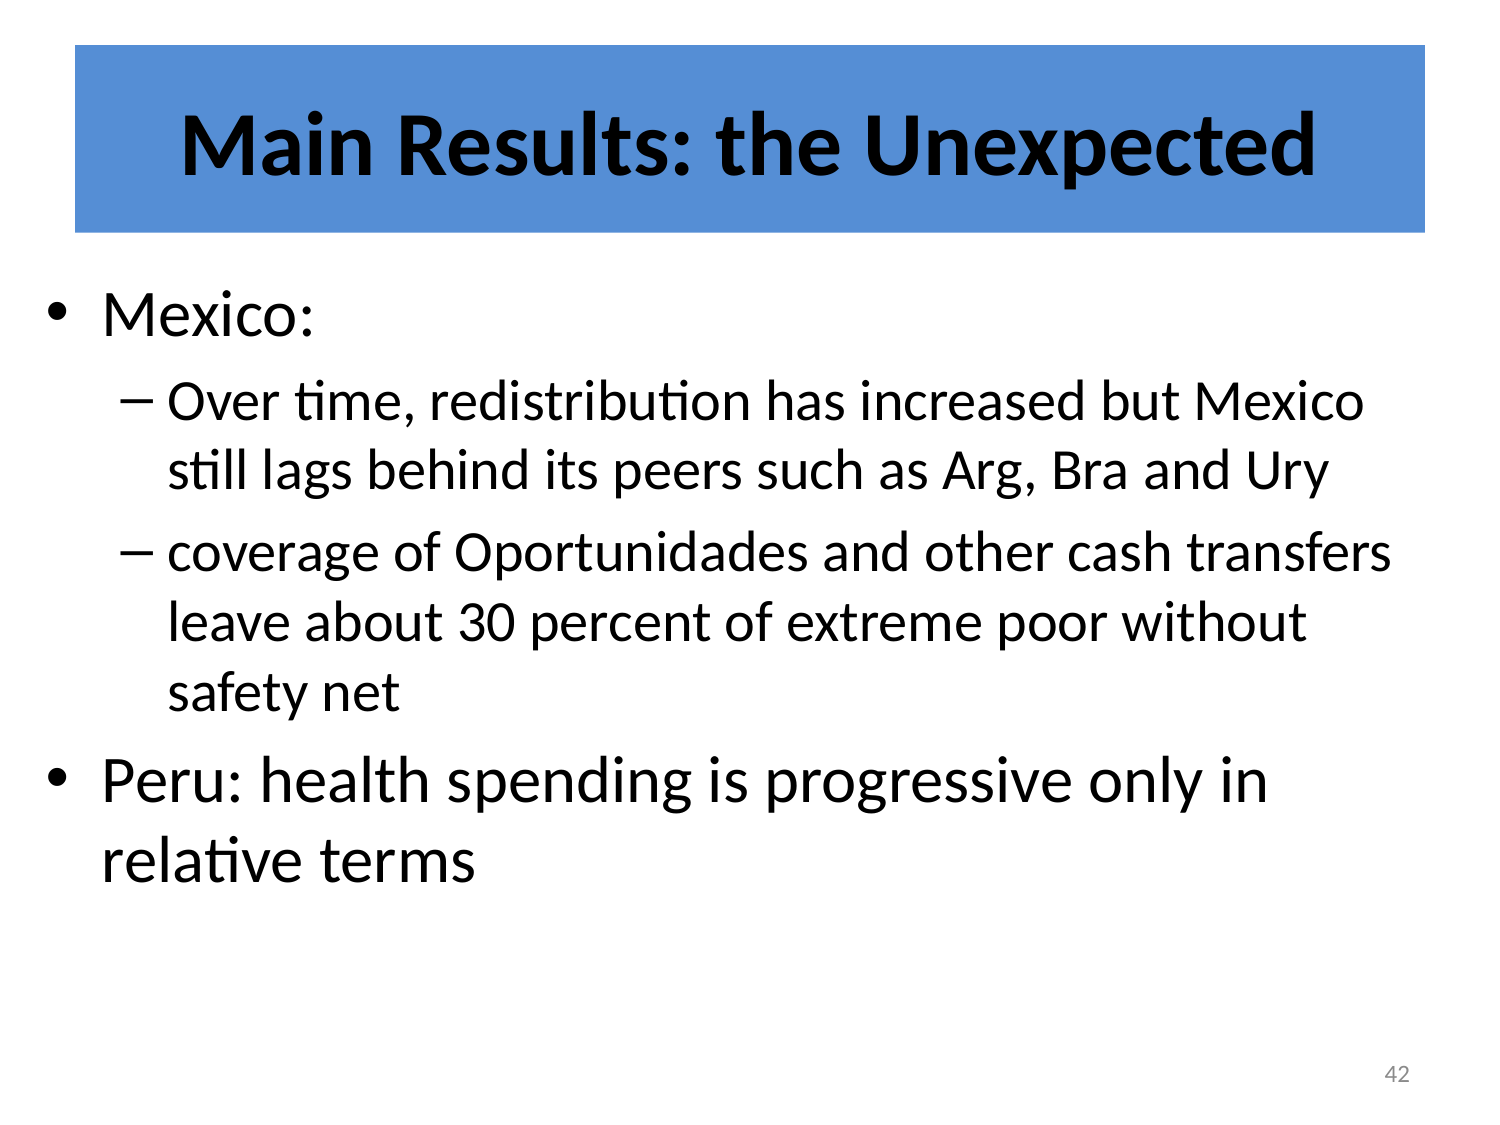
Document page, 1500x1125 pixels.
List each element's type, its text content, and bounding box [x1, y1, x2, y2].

slide_number 42 [1074, 1042, 1425, 1103]
list Mexico: Over time, redistribution has increased but Mexico still lags behind its peers such as Arg, Bra and Ury coverage of Oportunidades and other cash transfers leave about 30 percent of extreme poor without safety net Peru: health spending is progressive only in relative terms [30, 262, 1425, 1005]
title Main Results: the Unexpected [75, 45, 1425, 233]
